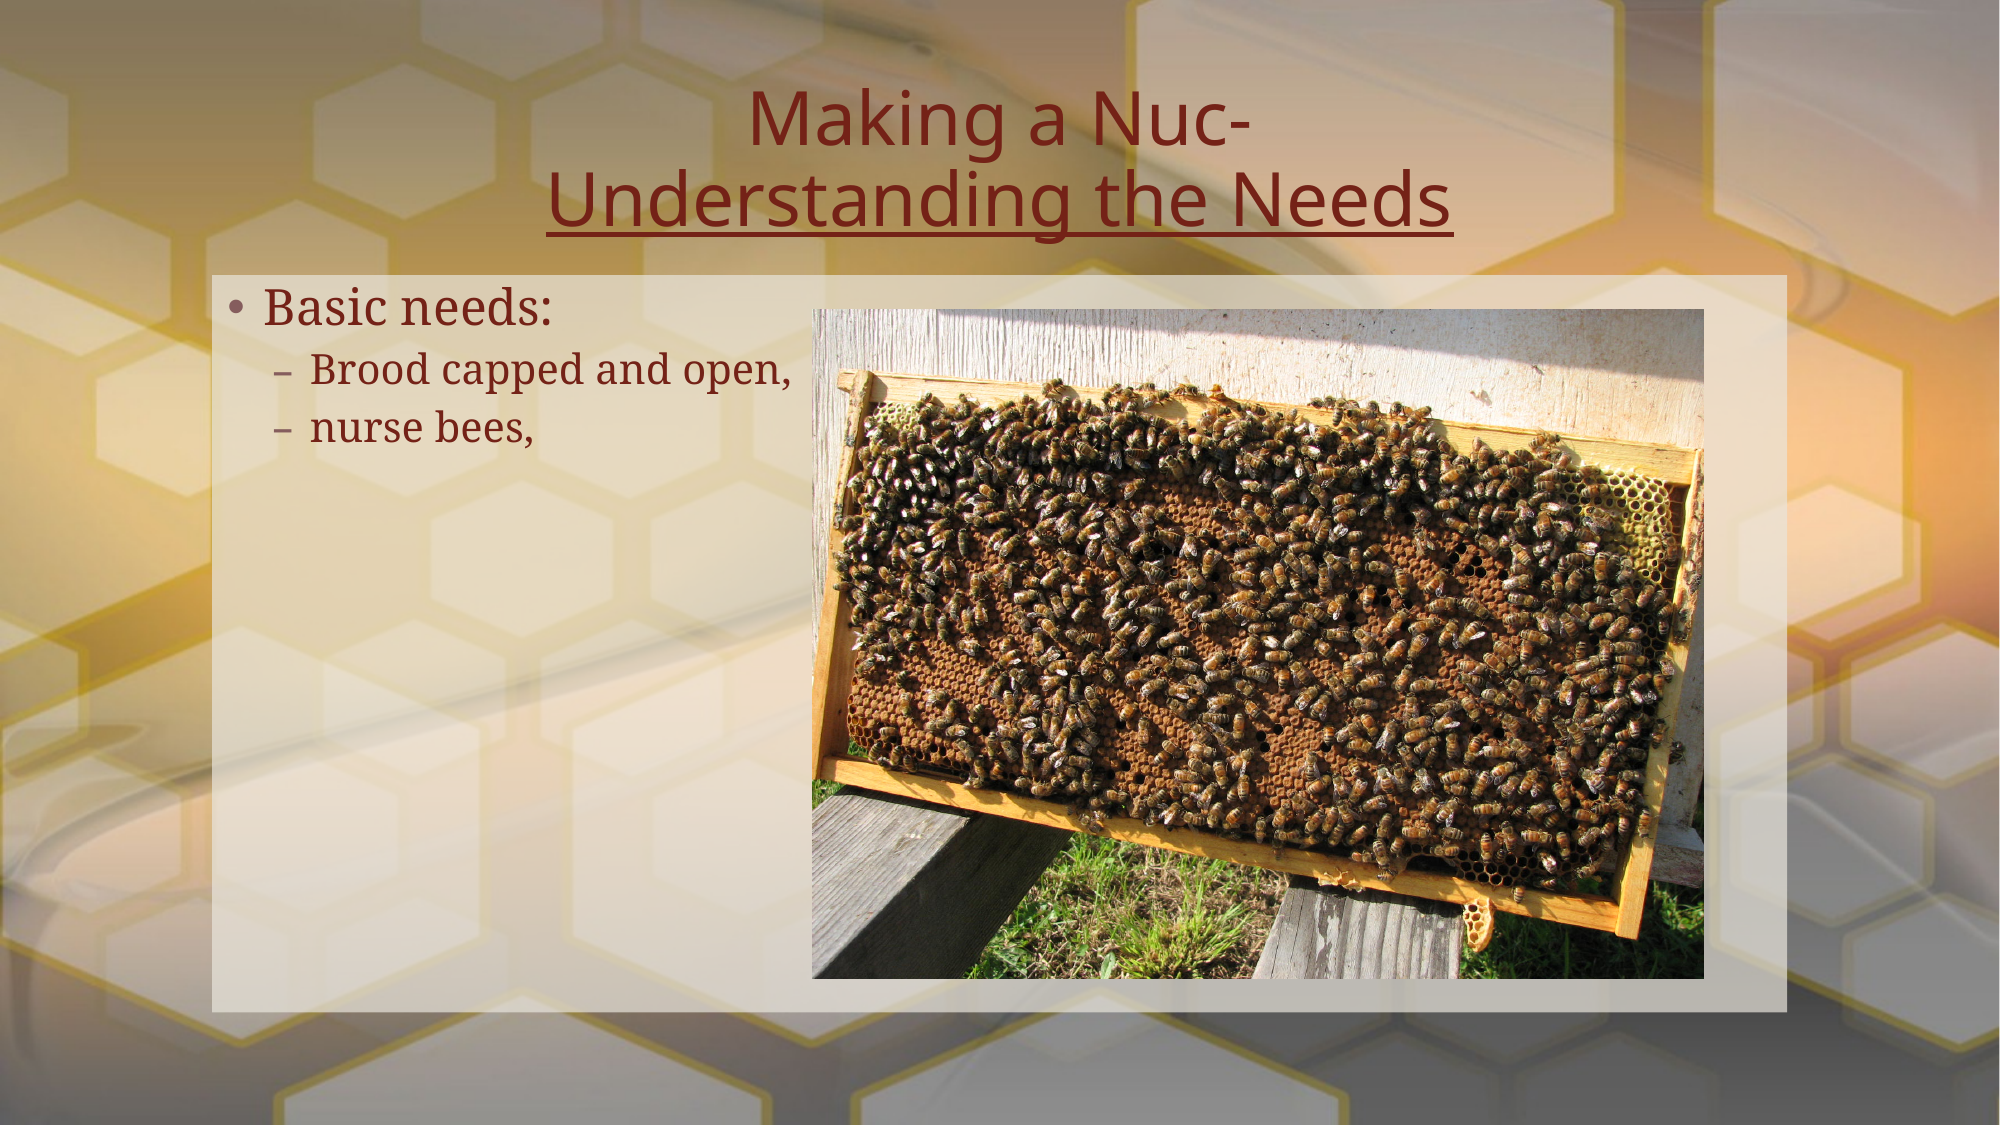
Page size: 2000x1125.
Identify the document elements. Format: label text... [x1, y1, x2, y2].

list Basic needs: Brood capped and open, nurse bees, [212, 275, 1788, 1013]
title Making a Nuc- Understanding the Needs [212, 62, 1788, 250]
picture [0, 0, 2000, 1125]
